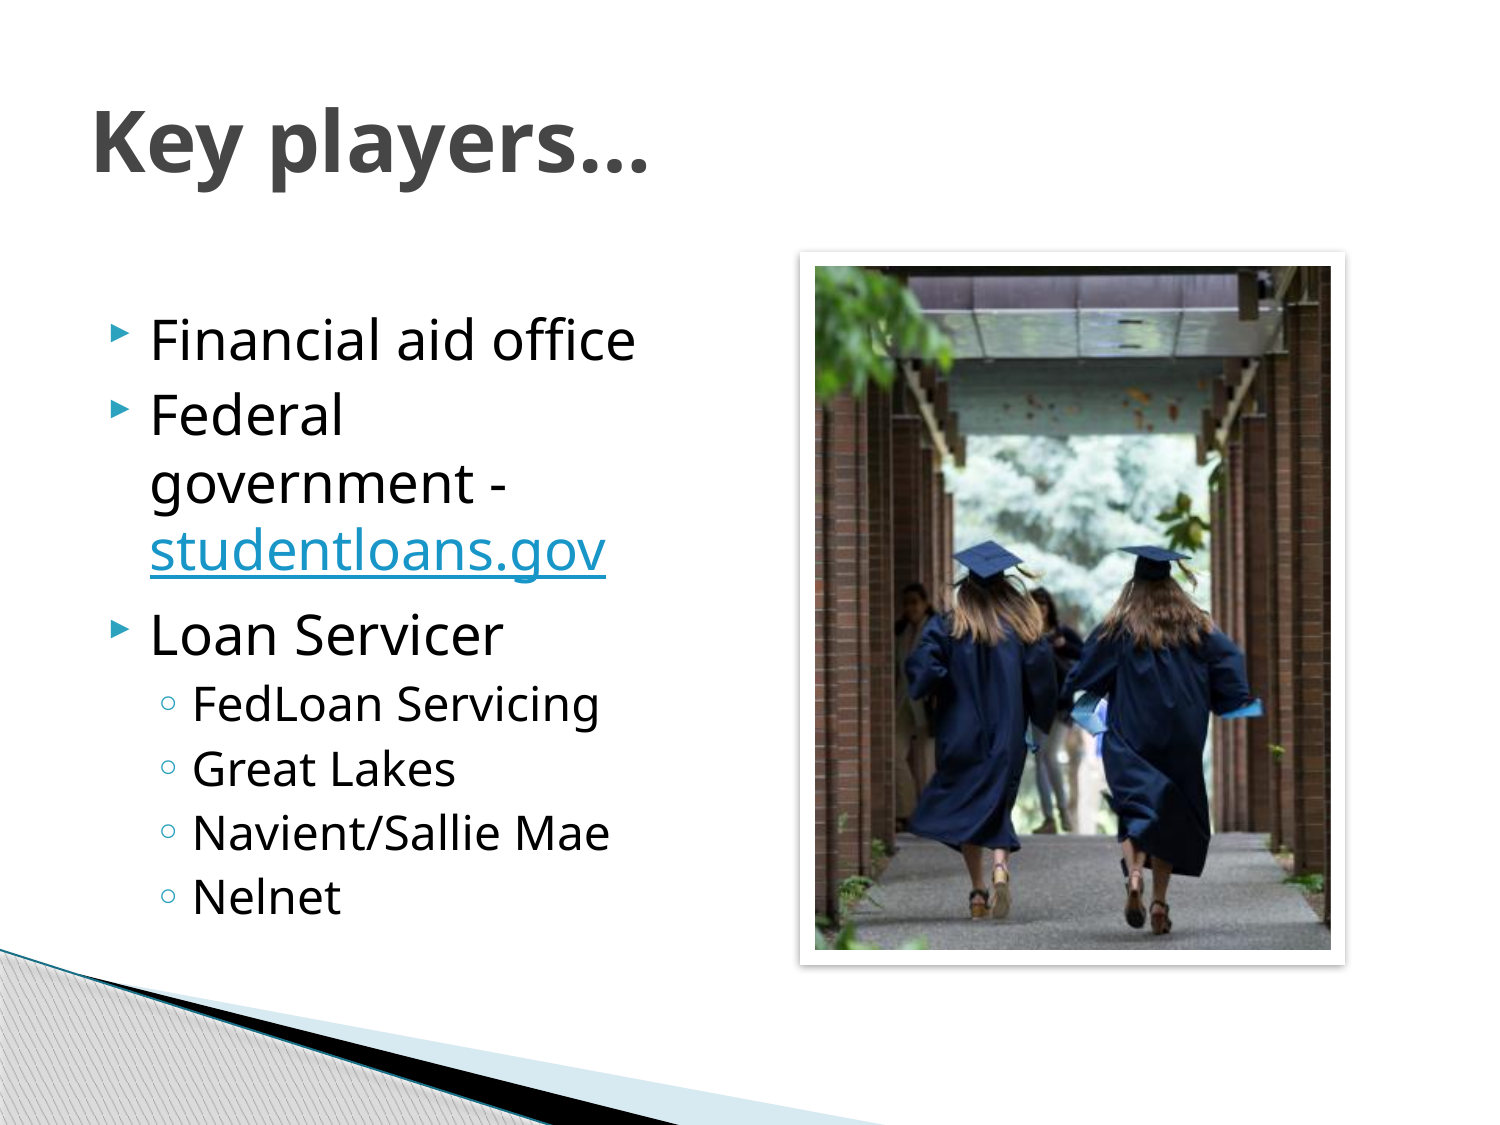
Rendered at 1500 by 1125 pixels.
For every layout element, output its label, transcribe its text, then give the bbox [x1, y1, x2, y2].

list Financial aid office Federal government - studentloans.gov Loan Servicer FedLoan Servicing Great Lakes Navient/Sallie Mae Nelnet [75, 296, 687, 977]
title Key players… [75, 45, 1425, 233]
picture [814, 265, 1331, 951]
